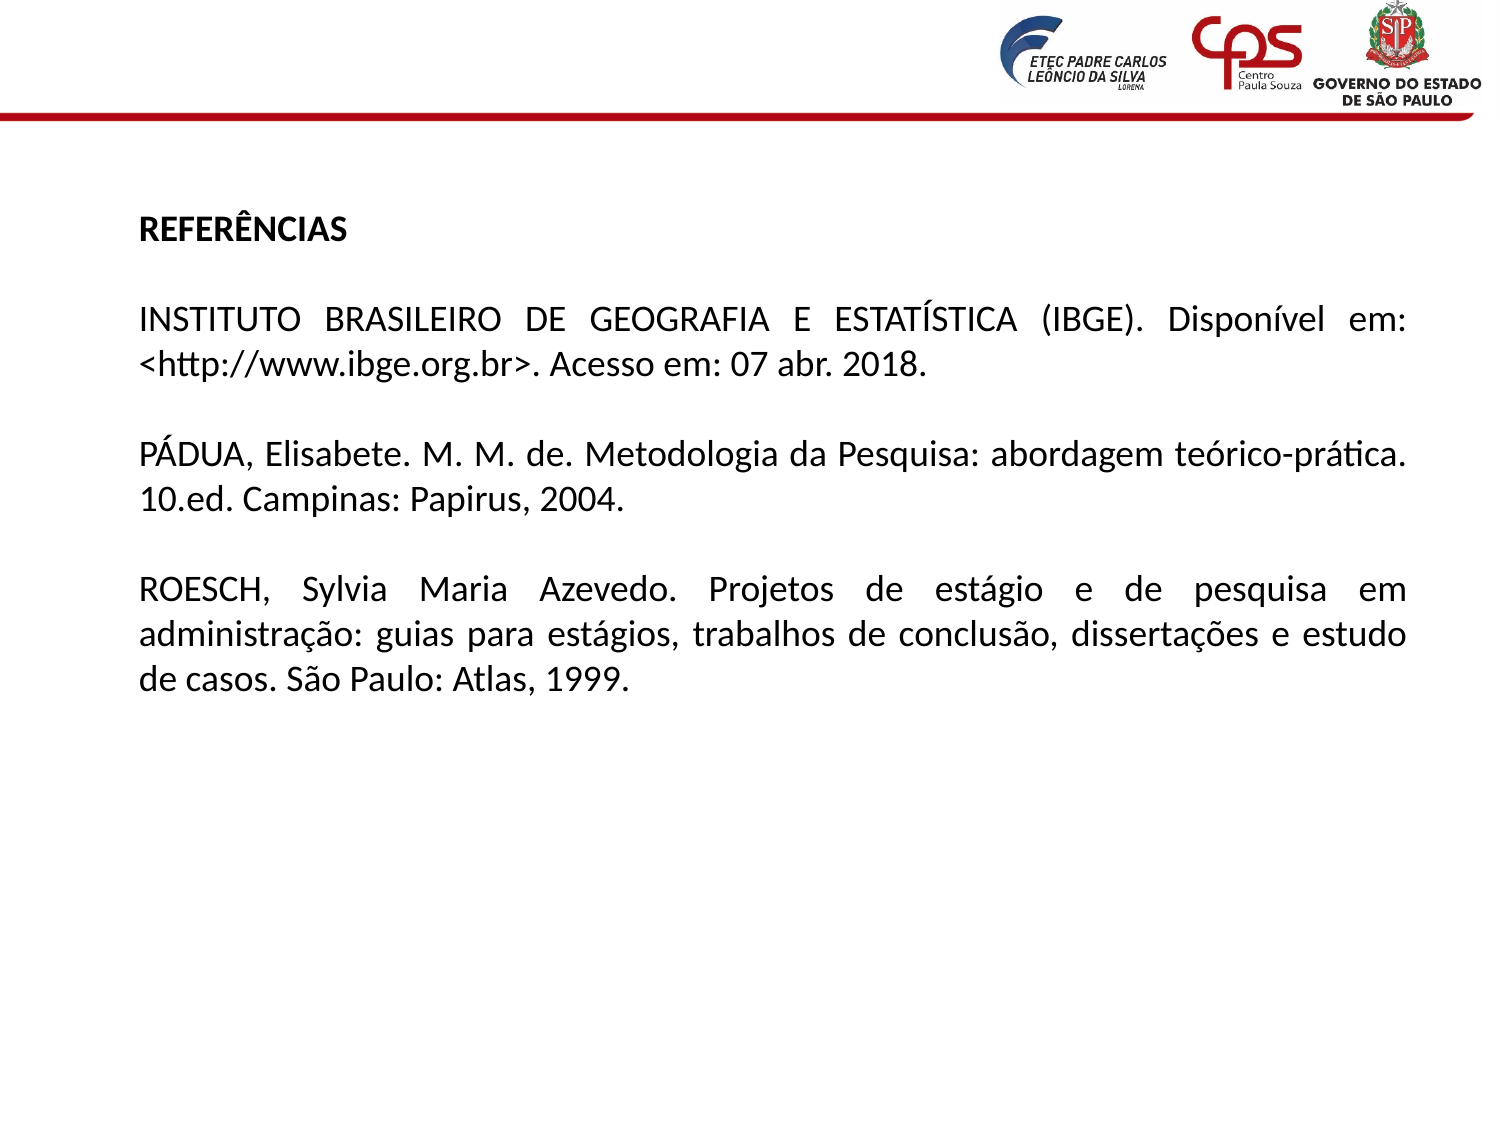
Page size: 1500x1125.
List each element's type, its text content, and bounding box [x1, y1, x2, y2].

text_box REFERÊNCIAS INSTITUTO BRASILEIRO DE GEOGRAFIA E ESTATÍSTICA (IBGE). Disponível em: <http://www.ibge.org.br>. Acesso em: 07 abr. 2018. PÁDUA, Elisabete. M. M. de. Metodologia da Pesquisa: abordagem teórico-prática. 10.ed. Campinas: Papirus, 2004. ROESCH, Sylvia Maria Azevedo. Projetos de estágio e de pesquisa em administração: guias para estágios, trabalhos de conclusão, dissertações e estudo de casos. São Paulo: Atlas, 1999. [123, 196, 1424, 751]
picture [0, 0, 1500, 122]
